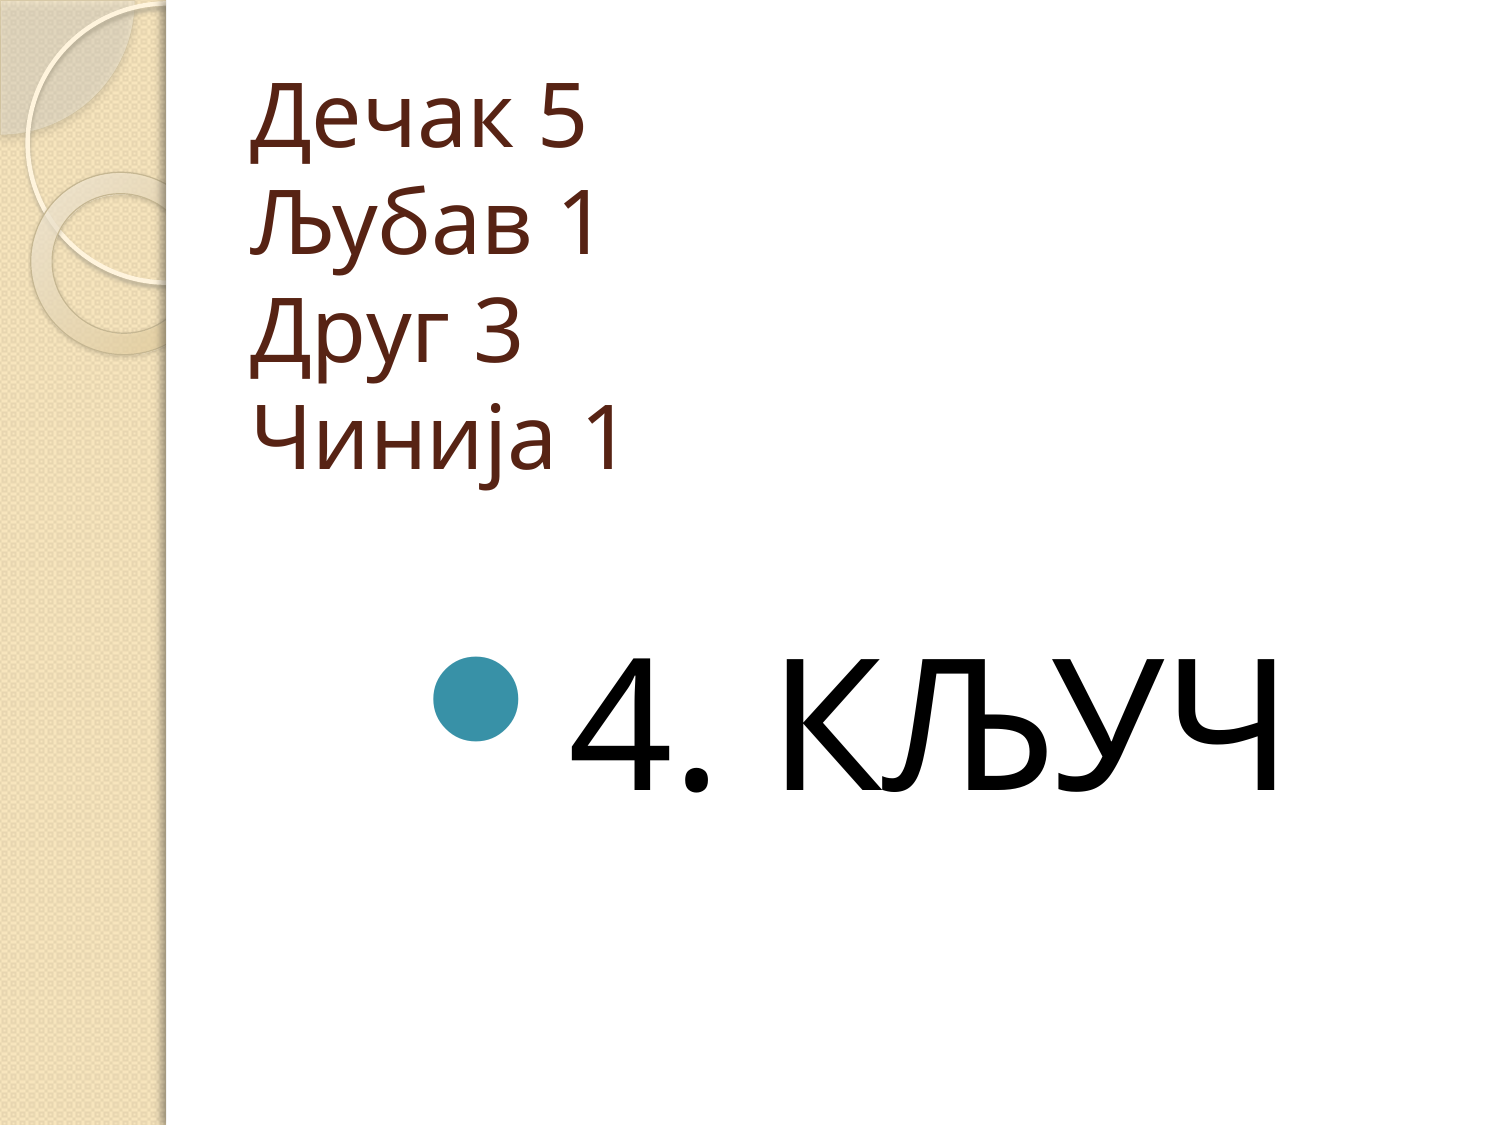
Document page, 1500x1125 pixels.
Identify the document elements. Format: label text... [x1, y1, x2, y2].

title Дечак 5 Љубав 1 Друг 3 Чинија 1 [235, 45, 1466, 500]
list 4. КЉУЧ [235, 600, 1466, 1025]
